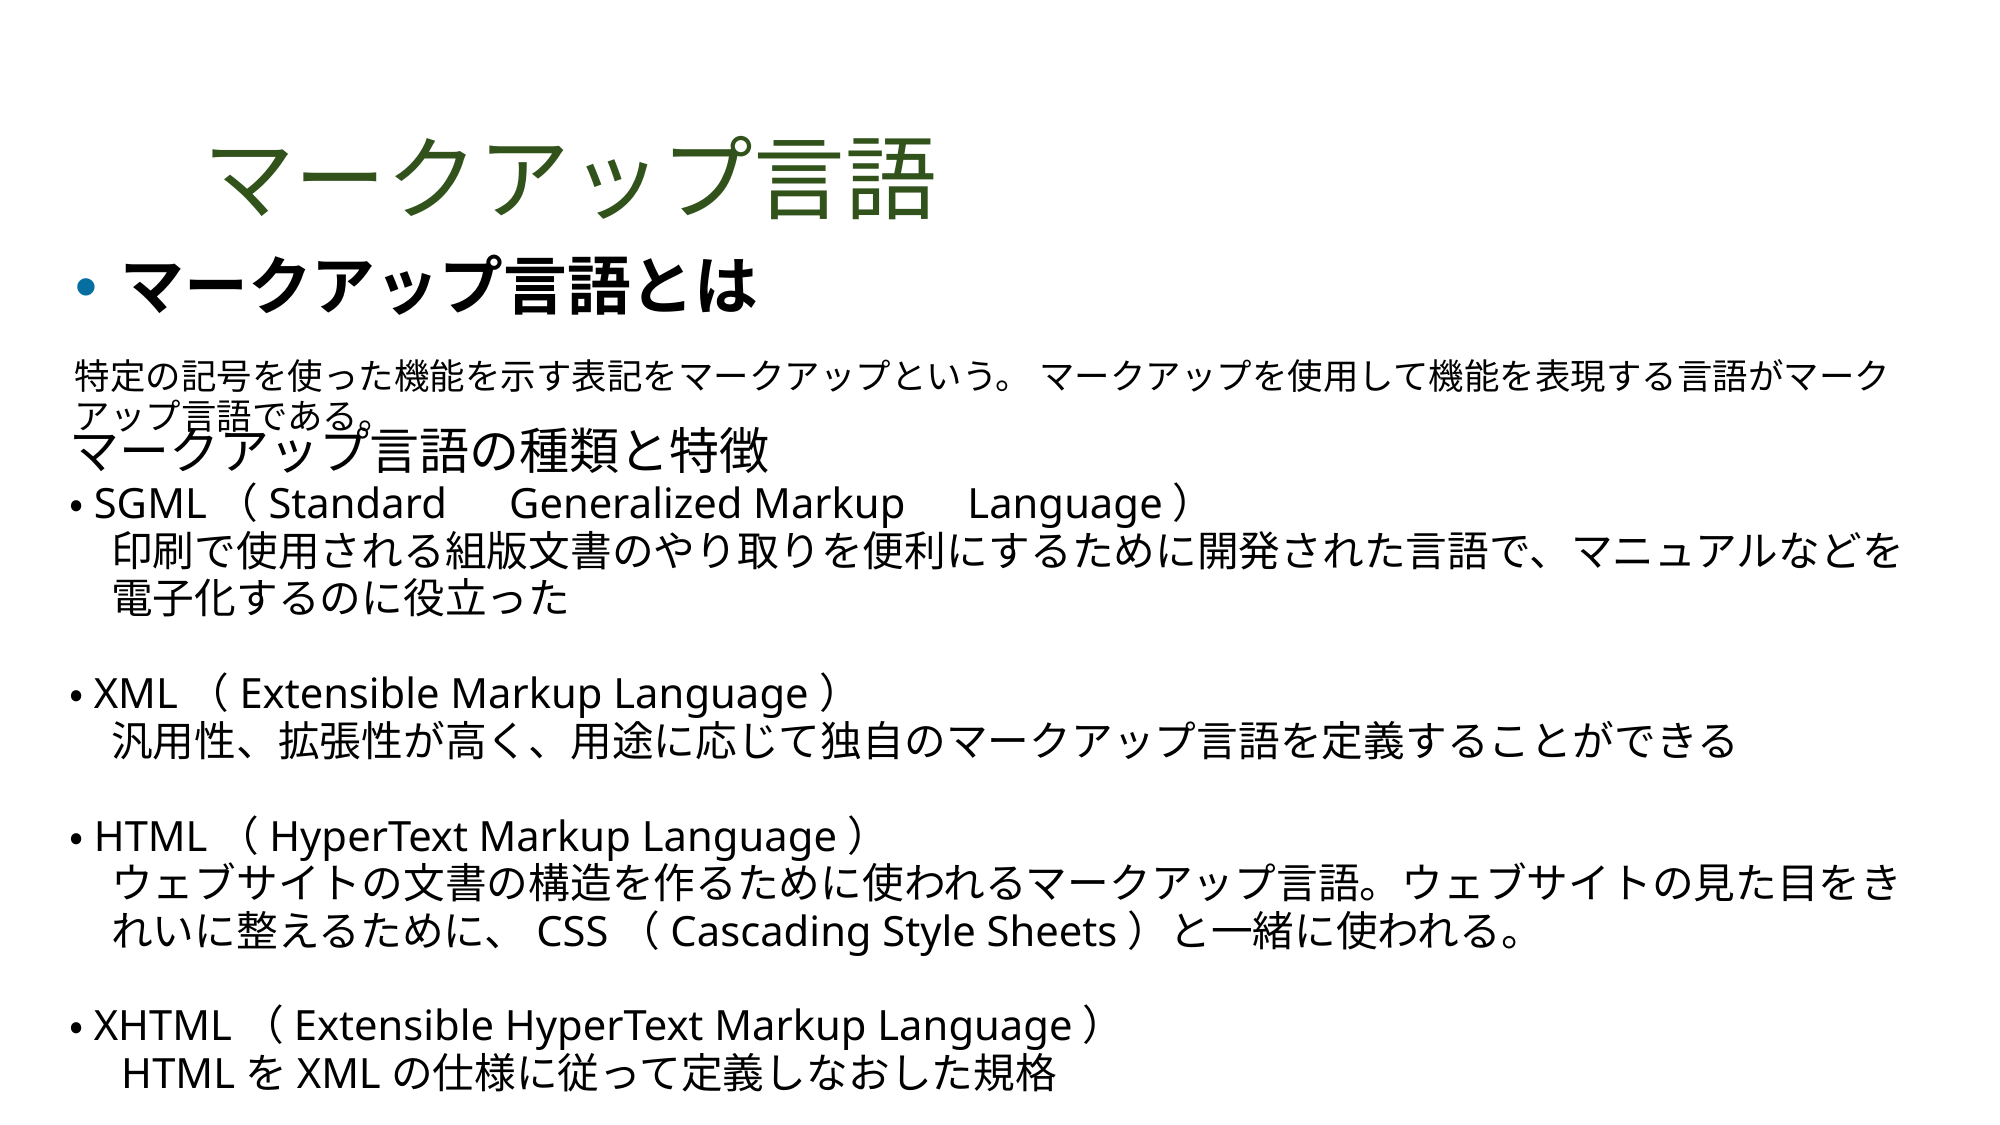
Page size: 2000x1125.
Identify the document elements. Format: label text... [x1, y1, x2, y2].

title マークアップ言語 [183, 12, 1850, 241]
list マークアップ言語とは 特定の記号を使った機能を示す表記をマークアップという。 マークアップを使用して機能を表現する言語がマークアップ言語である。 [54, 241, 1945, 416]
text_box マークアップ言語の種類と特徴 ・SGML（Standard Generalized Markup Language） 印刷で使用される組版文書のやり取りを便利にするために開発された言語で、マニュアルなどを 電子化するのに役立った ・XML（Extensible Markup Language） 汎用性、拡張性が高く、用途に応じて独自のマークアップ言語を定義することができる ・HTML（HyperText Markup Language） ウェブサイトの文書の構造を作るために使われるマークアップ言語。ウェブサイトの見た目をき れいに整えるために、CSS（Cascading Style Sheets）と一緒に使われる。 ・XHTML（Extensible HyperText Markup Language） HTMLをXMLの仕様に従って定義しなおした規格 [54, 416, 1945, 1106]
